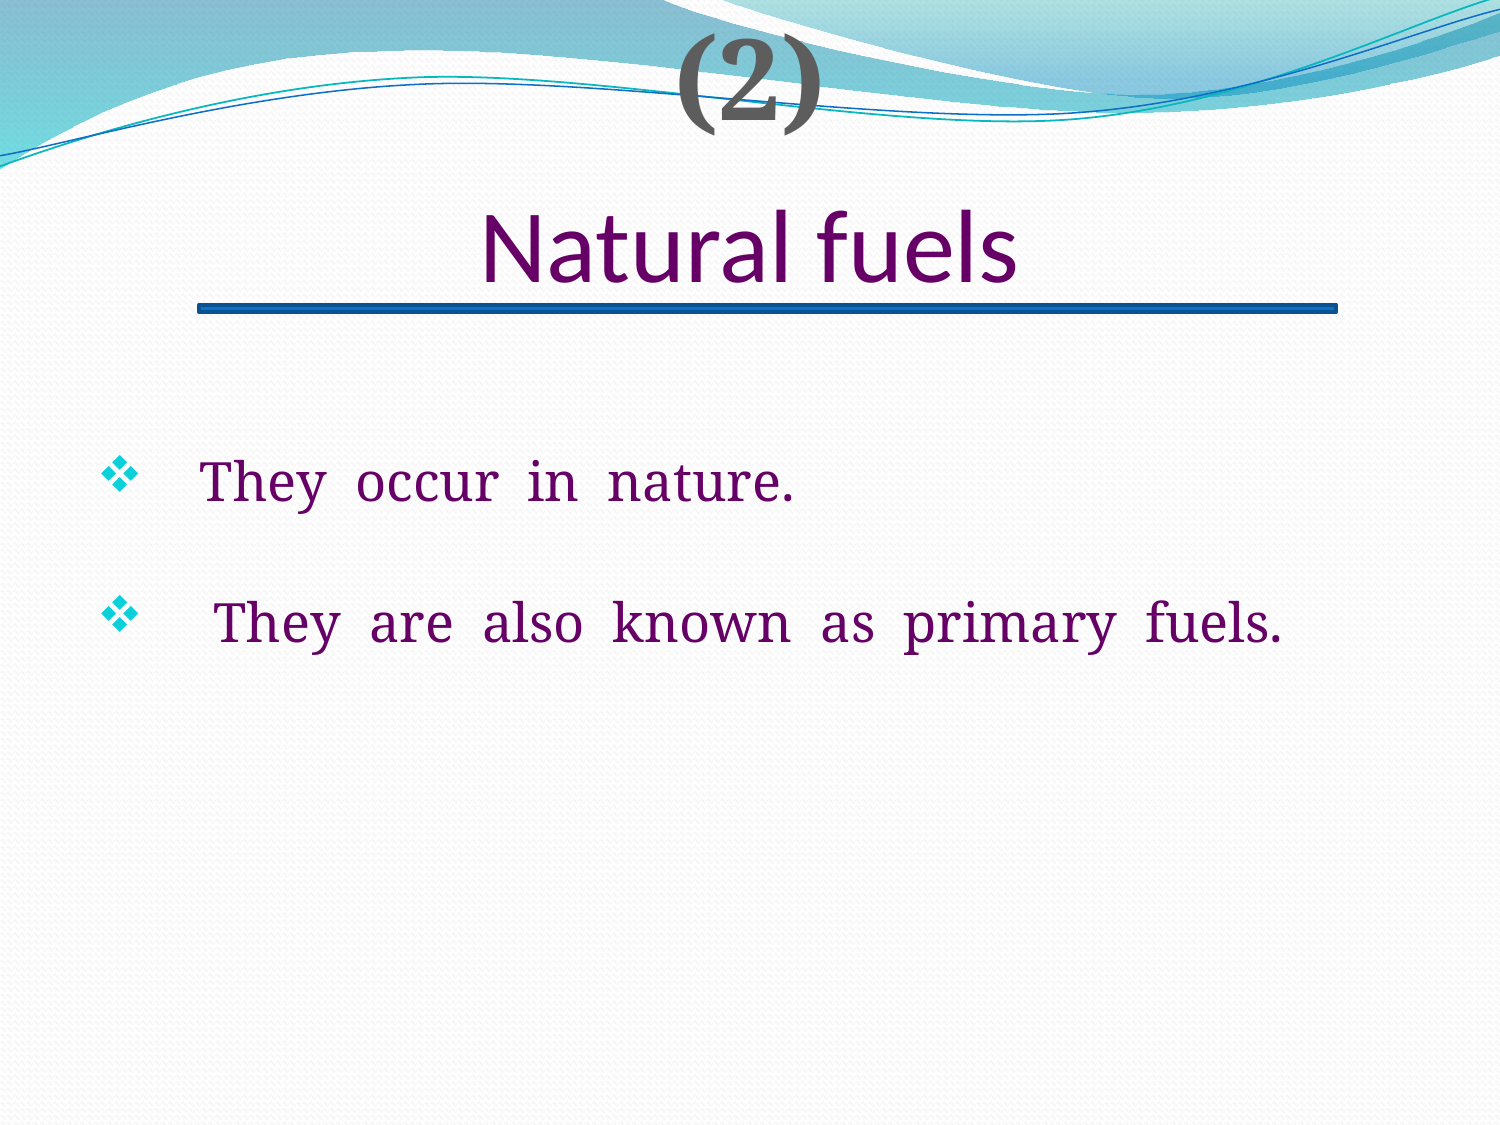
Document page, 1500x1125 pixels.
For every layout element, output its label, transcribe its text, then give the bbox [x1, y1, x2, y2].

text_box (2) [0, 0, 1500, 150]
list They occur in nature. They are also known as primary fuels. [82, 375, 1432, 1095]
text_box [197, 303, 1338, 314]
title Natural fuels [75, 150, 1425, 303]
